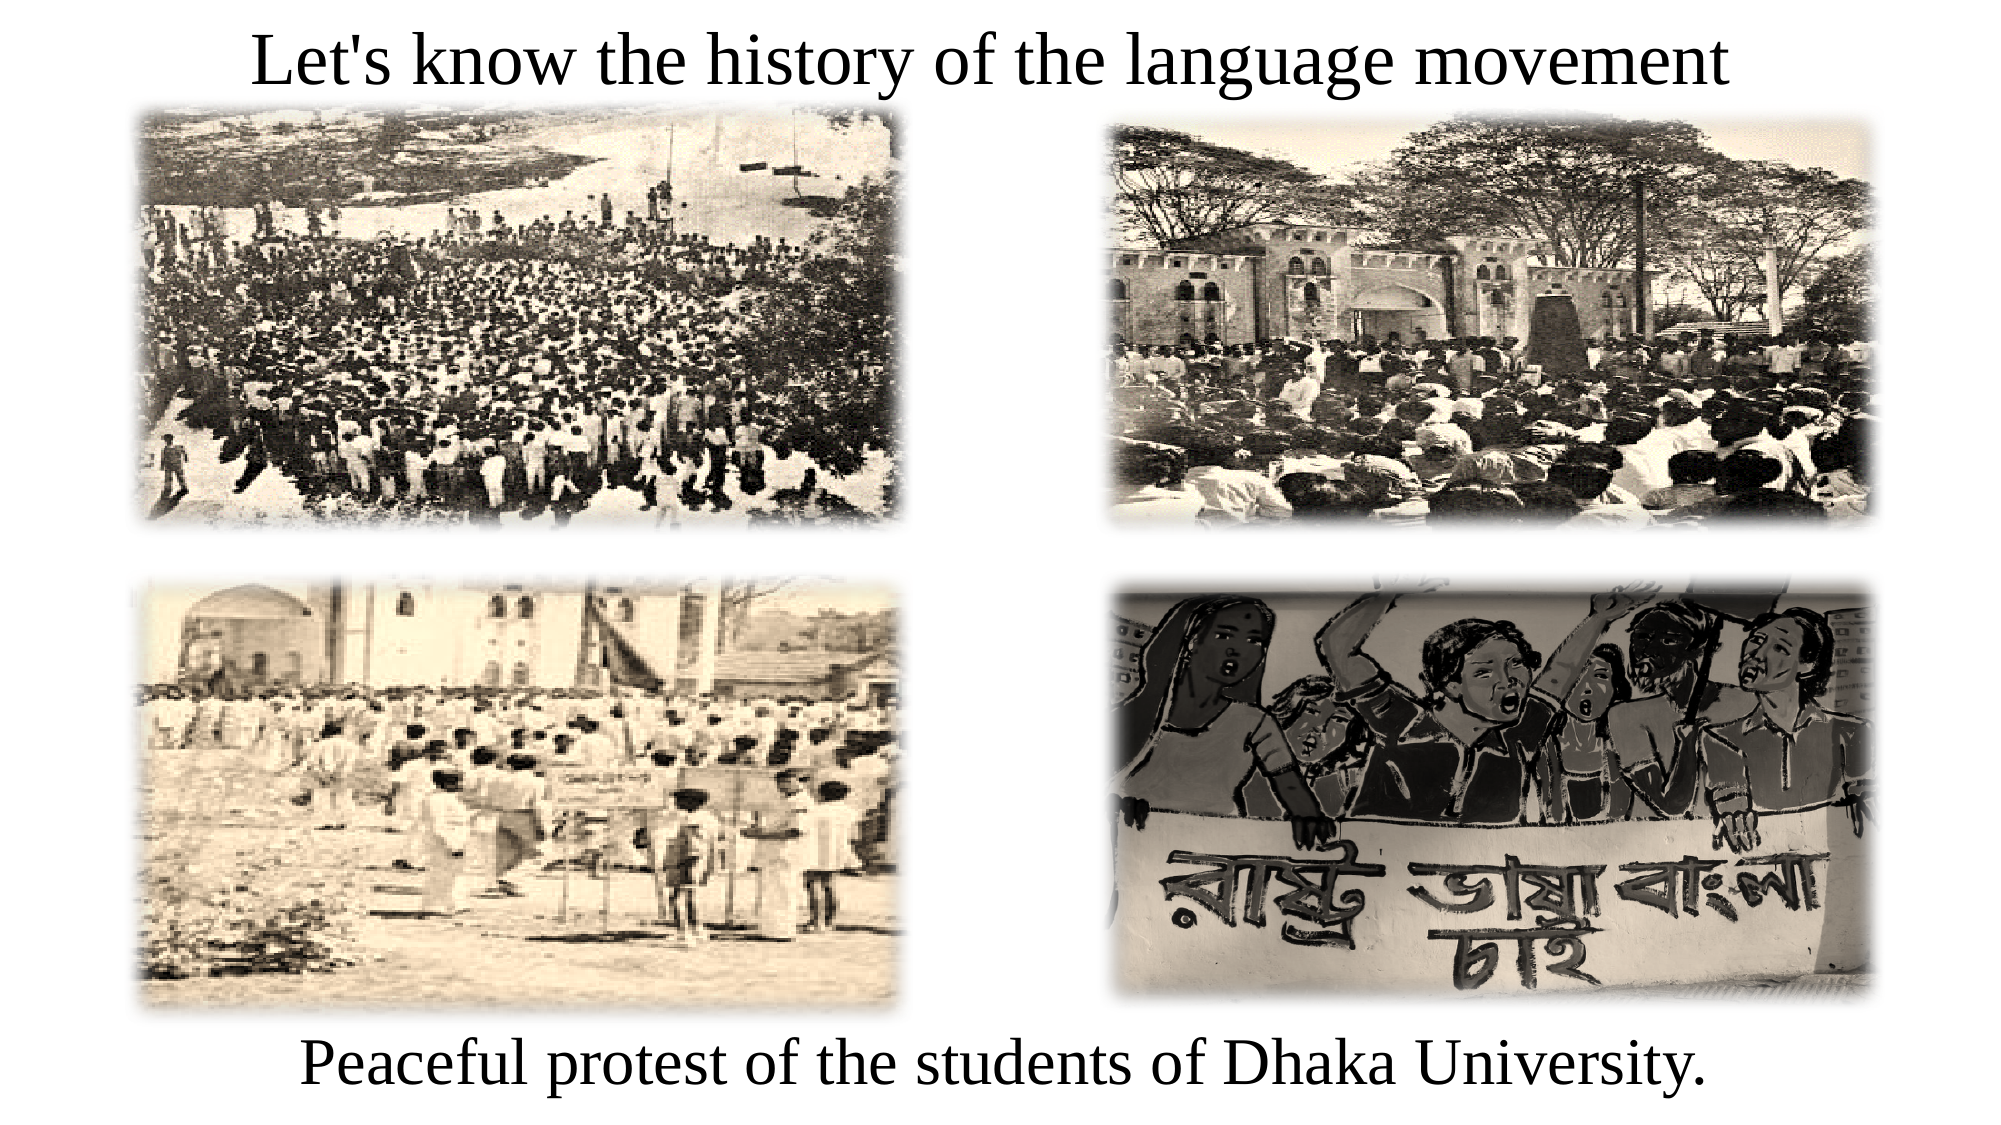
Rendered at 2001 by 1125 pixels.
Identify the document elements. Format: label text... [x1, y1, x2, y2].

picture [125, 96, 913, 535]
picture [1099, 569, 1885, 1008]
text_box Let's know the history of the language movement [235, 2, 1767, 107]
picture [125, 569, 913, 1024]
text_box Peaceful protest of the students of Dhaka University. [284, 1010, 1726, 1106]
picture [1096, 104, 1885, 535]
